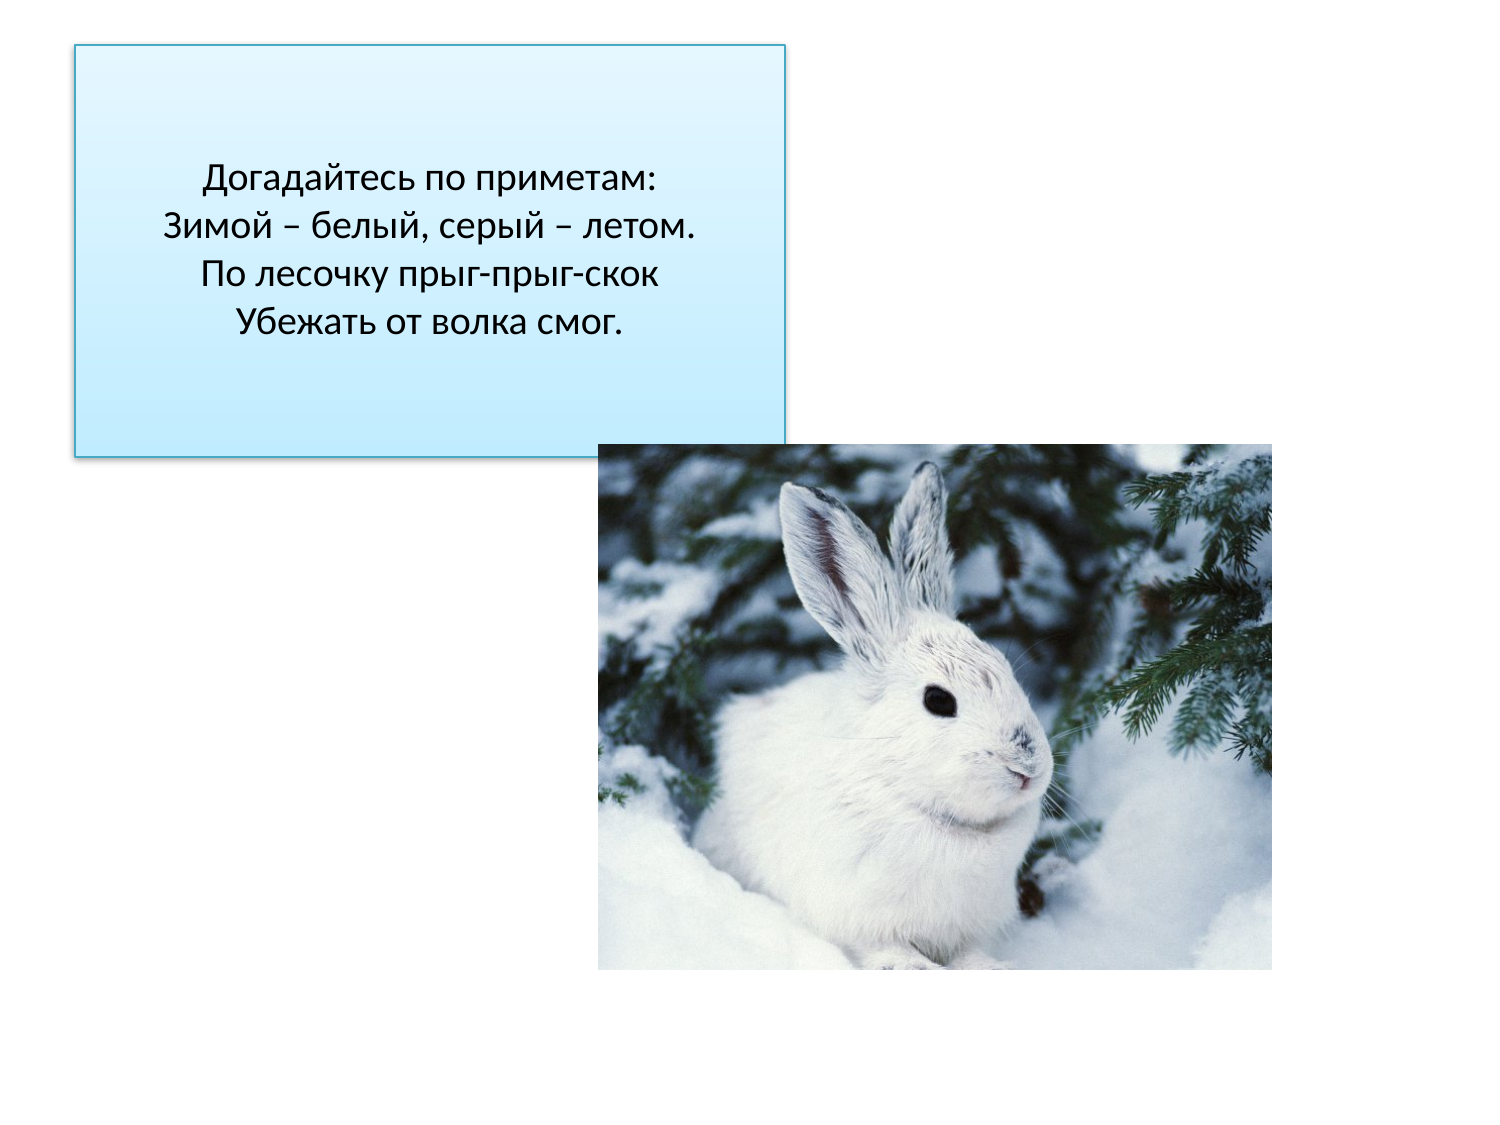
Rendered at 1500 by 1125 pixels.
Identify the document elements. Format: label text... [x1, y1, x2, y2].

picture [598, 444, 1273, 970]
title Догадайтесь по приметам: Зимой – белый, серый – летом. По лесочку прыг-прыг-скок Убежать от волка смог. [74, 44, 786, 458]
